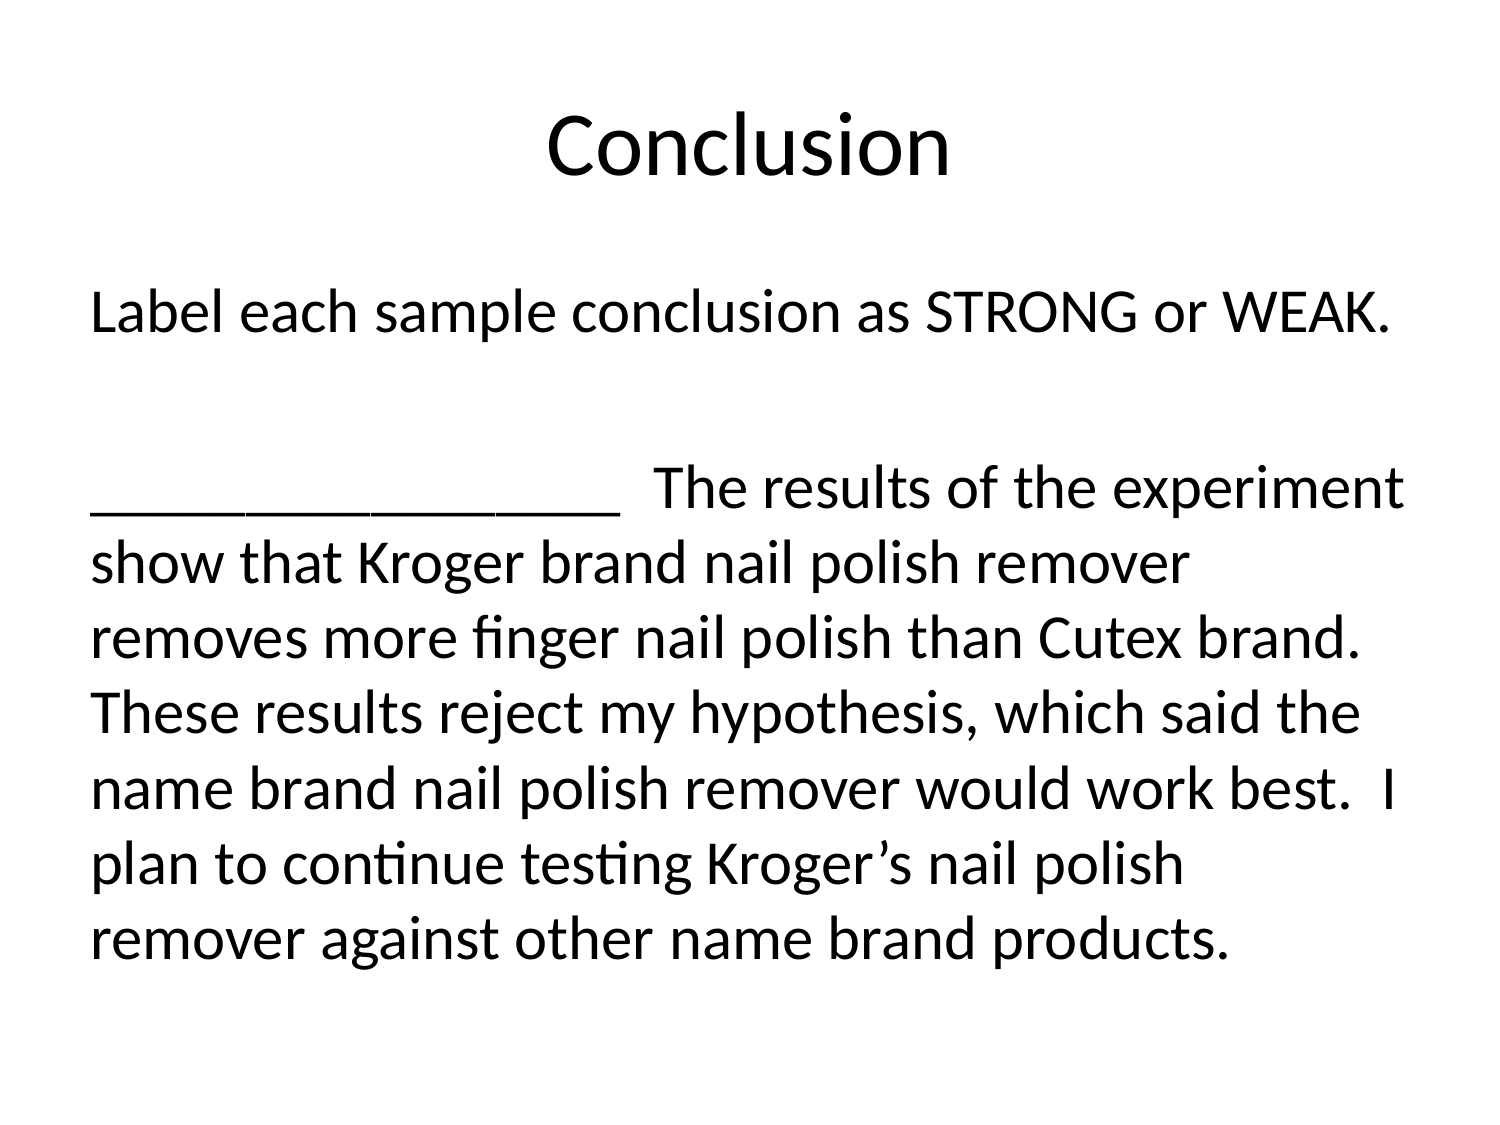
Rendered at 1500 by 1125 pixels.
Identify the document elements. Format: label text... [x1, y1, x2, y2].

list Label each sample conclusion as STRONG or WEAK. _________________ The results of the experiment show that Kroger brand nail polish remover removes more finger nail polish than Cutex brand. These results reject my hypothesis, which said the name brand nail polish remover would work best. I plan to continue testing Kroger’s nail polish remover against other name brand products. [75, 262, 1425, 1005]
title Conclusion [75, 45, 1425, 233]
